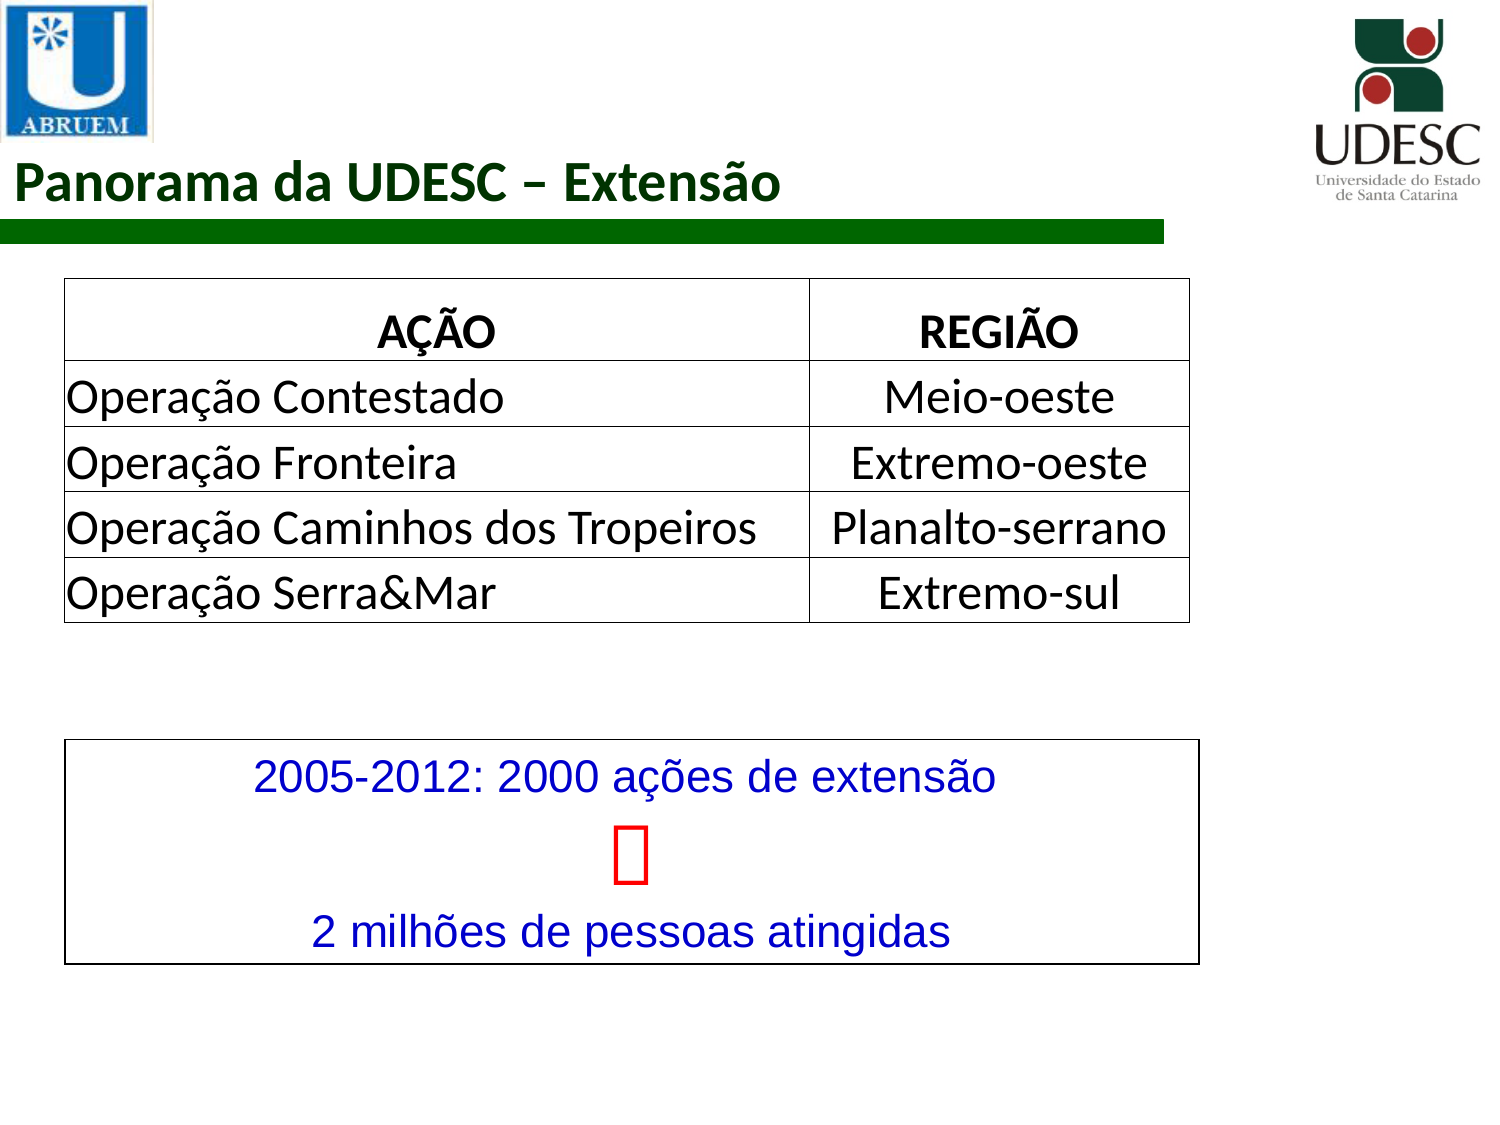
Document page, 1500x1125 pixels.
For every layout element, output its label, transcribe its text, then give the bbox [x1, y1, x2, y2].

table_cell Extremo-sul [810, 558, 1189, 622]
picture [0, 0, 154, 143]
table_cell Operação Caminhos dos Tropeiros [65, 492, 809, 557]
text_box [0, 221, 1164, 244]
picture [1288, 0, 1500, 220]
table_cell Meio-oeste [810, 361, 1189, 426]
table_cell Extremo-oeste [810, 427, 1189, 491]
text_box Panorama da UDESC – Extensão [0, 136, 1283, 221]
table_cell Operação Fronteira [65, 427, 809, 491]
table_cell Operação Serra&Mar [65, 558, 809, 622]
text_box 2005-2012: 2000 ações de extensão  2 milhões de pessoas atingidas [64, 739, 1199, 965]
table_cell Operação Contestado [65, 361, 809, 426]
table_header REGIÃO [810, 279, 1189, 360]
table_header AÇÃO [65, 279, 809, 360]
table_cell Planalto-serrano [810, 492, 1189, 557]
